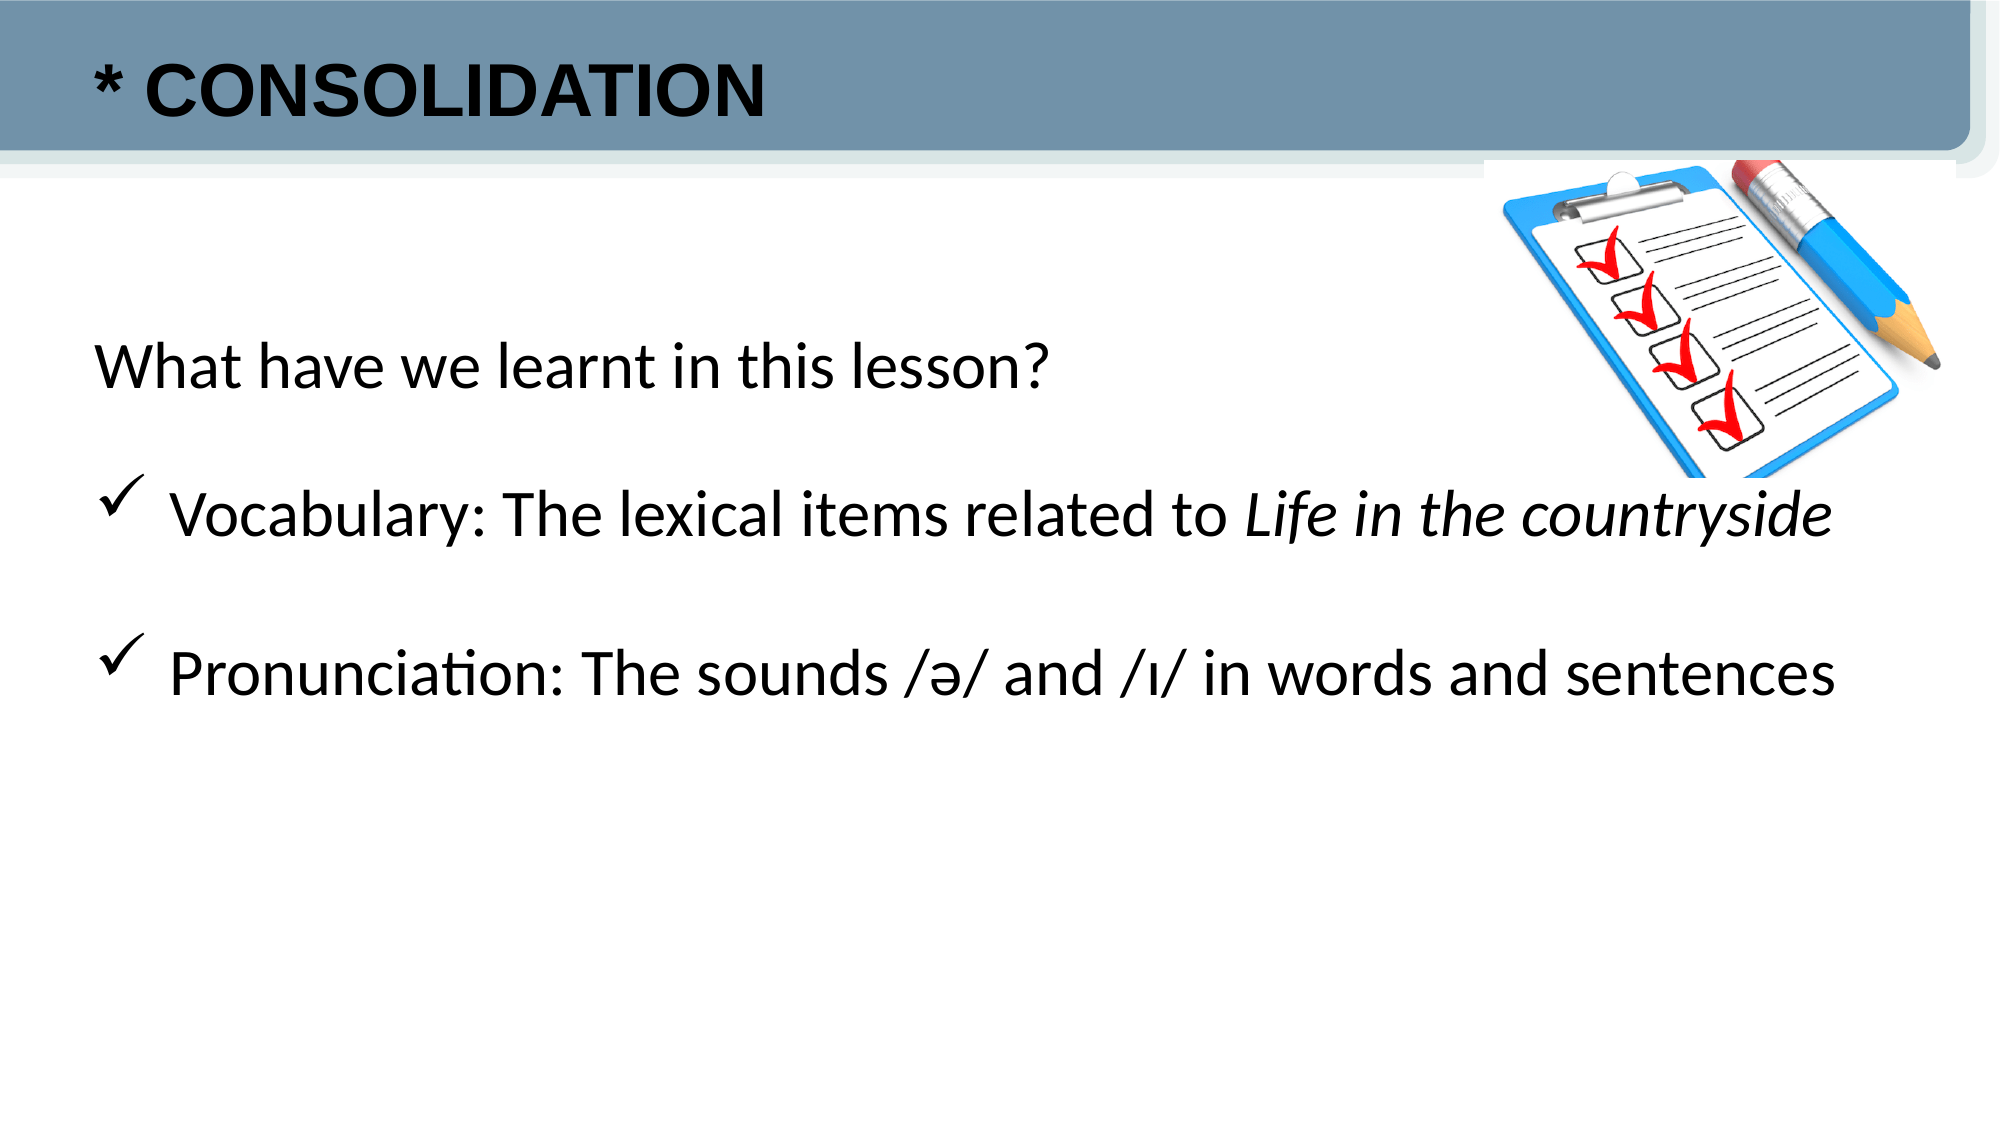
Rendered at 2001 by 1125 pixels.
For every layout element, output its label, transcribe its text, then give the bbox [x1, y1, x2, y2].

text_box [0, 0, 2000, 179]
text_box What have we learnt in this lesson? [79, 274, 1484, 409]
text_box Pronunciation: The sounds /ə/ and /ɪ/ in words and sentences [79, 581, 1912, 716]
picture [1484, 160, 1956, 478]
text_box Vocabulary: The lexical items related to Life in the countryside [79, 422, 1912, 557]
